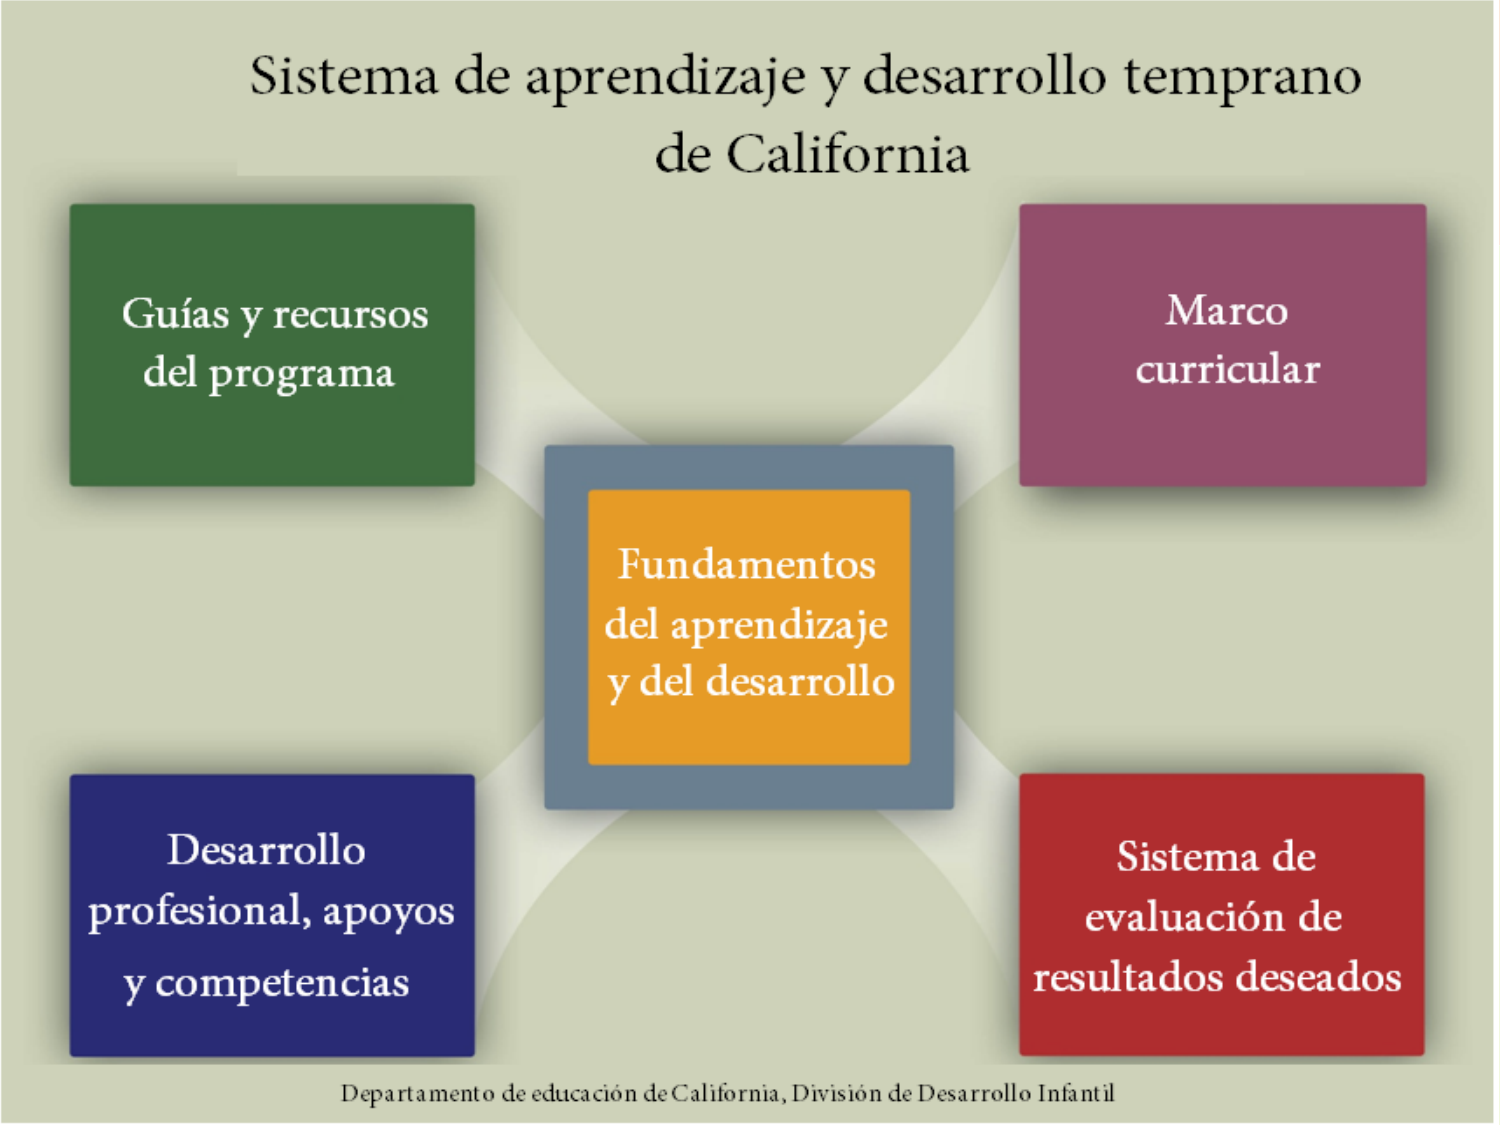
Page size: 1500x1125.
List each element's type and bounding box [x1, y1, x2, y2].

list [0, 0, 1499, 1125]
